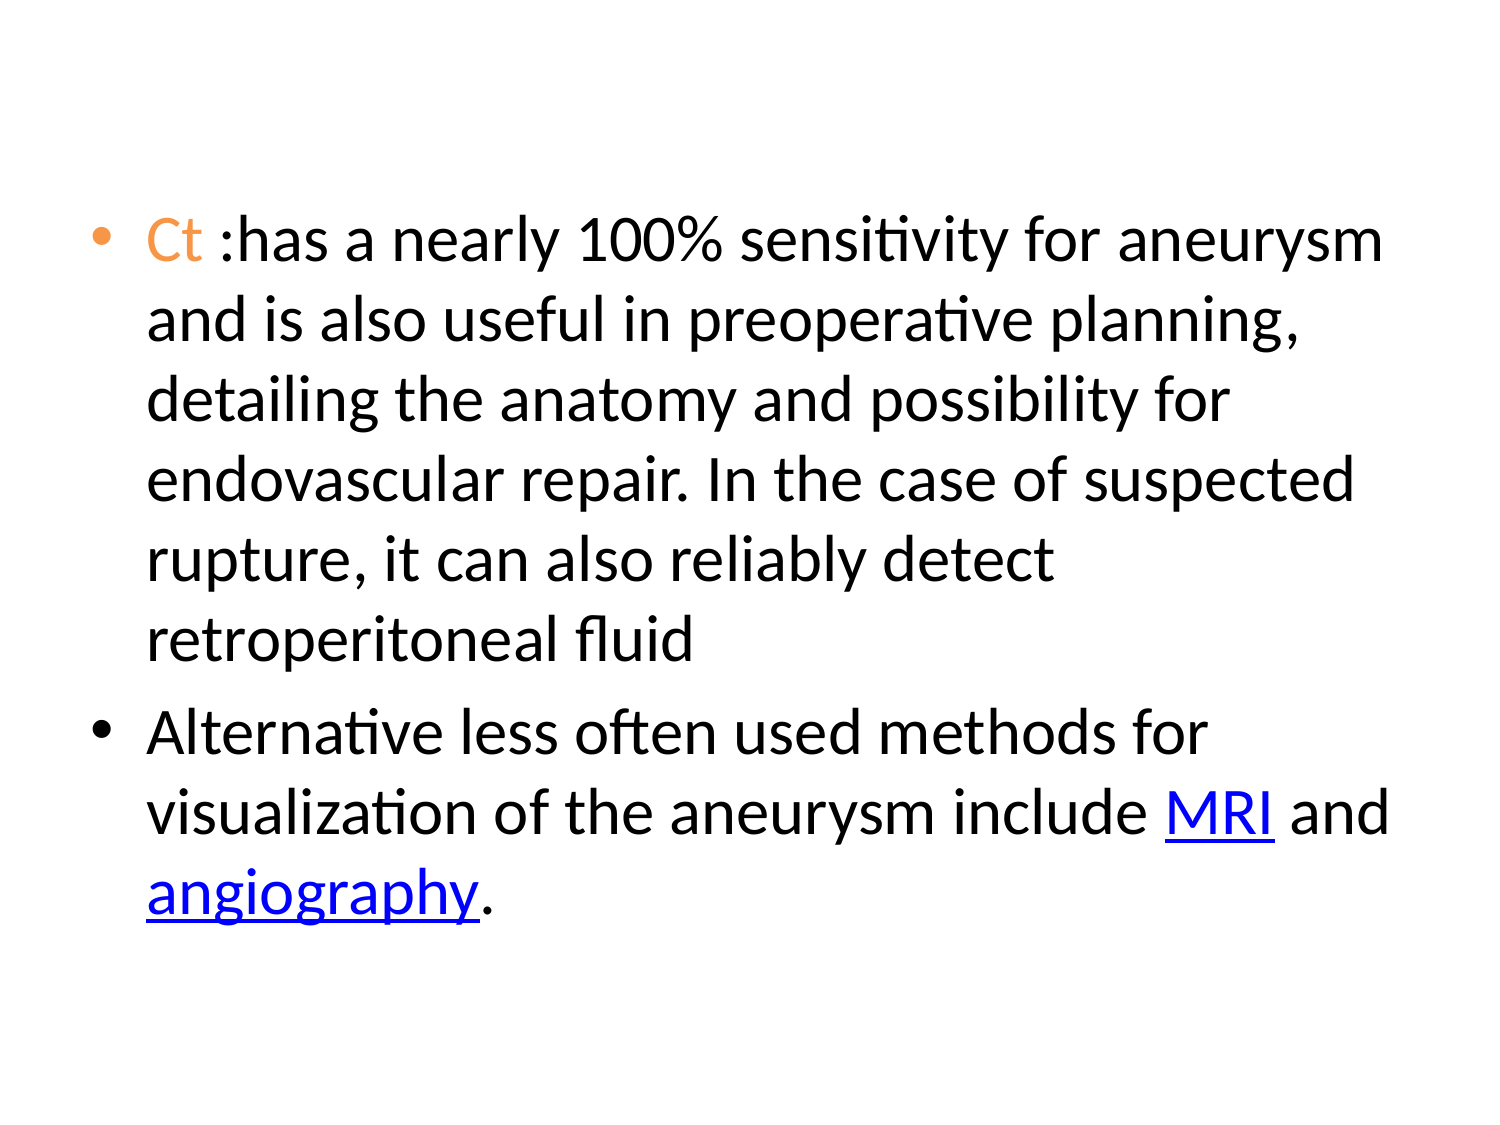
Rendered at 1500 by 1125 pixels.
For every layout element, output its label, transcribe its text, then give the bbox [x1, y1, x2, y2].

list Ct :has a nearly 100% sensitivity for aneurysm and is also useful in preoperative planning, detailing the anatomy and possibility for endovascular repair. In the case of suspected rupture, it can also reliably detect retroperitoneal fluid Alternative less often used methods for visualization of the aneurysm include MRI and angiography. [75, 187, 1425, 1000]
